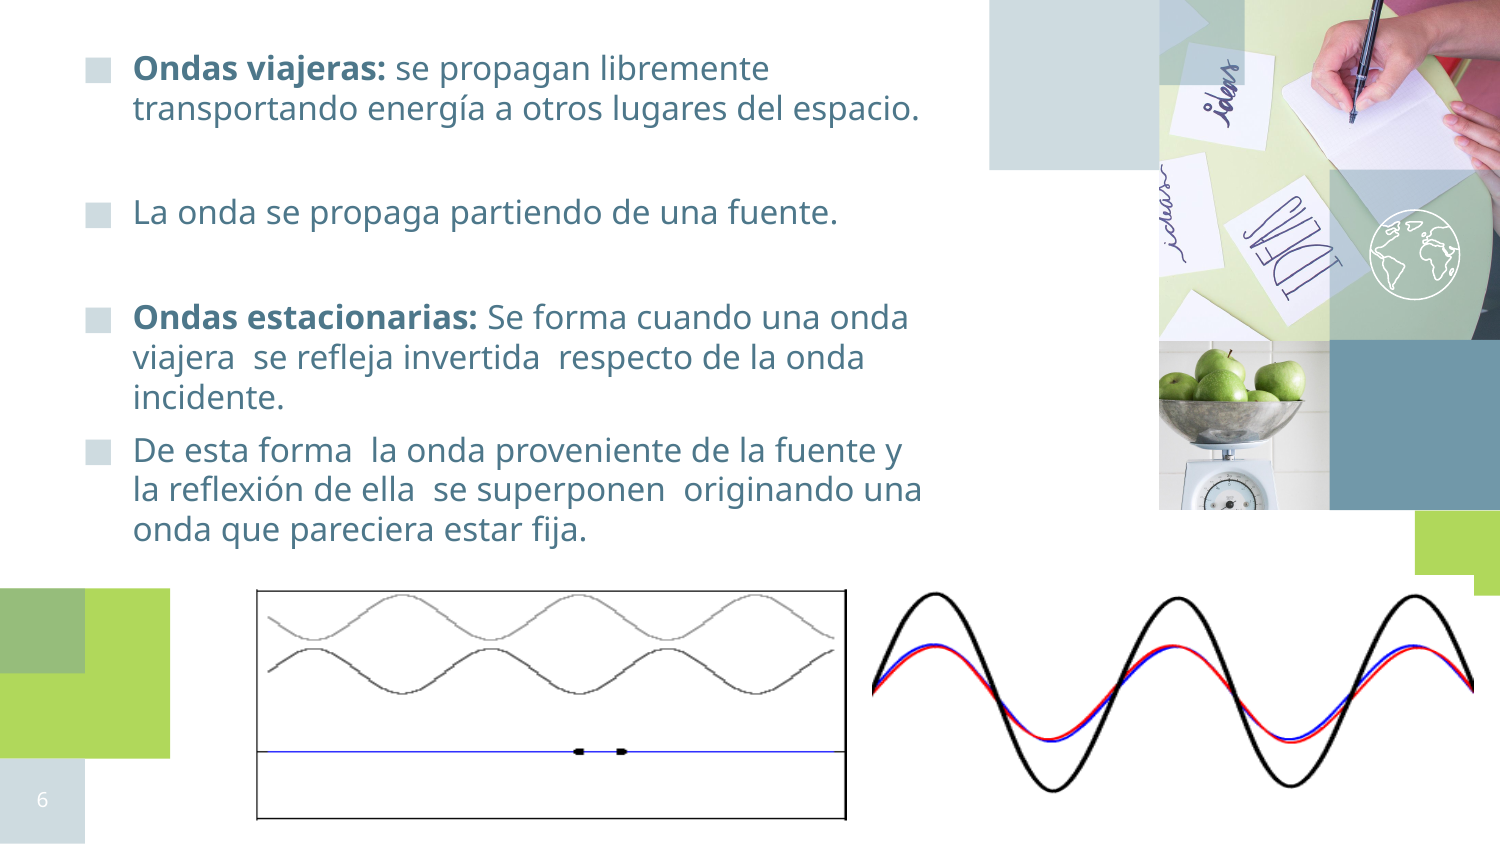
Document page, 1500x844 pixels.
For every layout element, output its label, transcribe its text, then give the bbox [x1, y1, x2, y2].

slide_number 6 [0, 758, 86, 844]
picture [871, 575, 1474, 813]
picture [1159, 0, 1500, 510]
picture [256, 587, 848, 825]
list Ondas viajeras: se propagan libremente transportando energía a otros lugares del espacio. La onda se propaga partiendo de una fuente. Ondas estacionarias: Se forma cuando una onda viajera se refleja invertida respecto de la onda incidente. De esta forma la onda proveniente de la fuente y la reflexión de ella se superponen originando una onda que pareciera estar fija. [42, 31, 947, 285]
